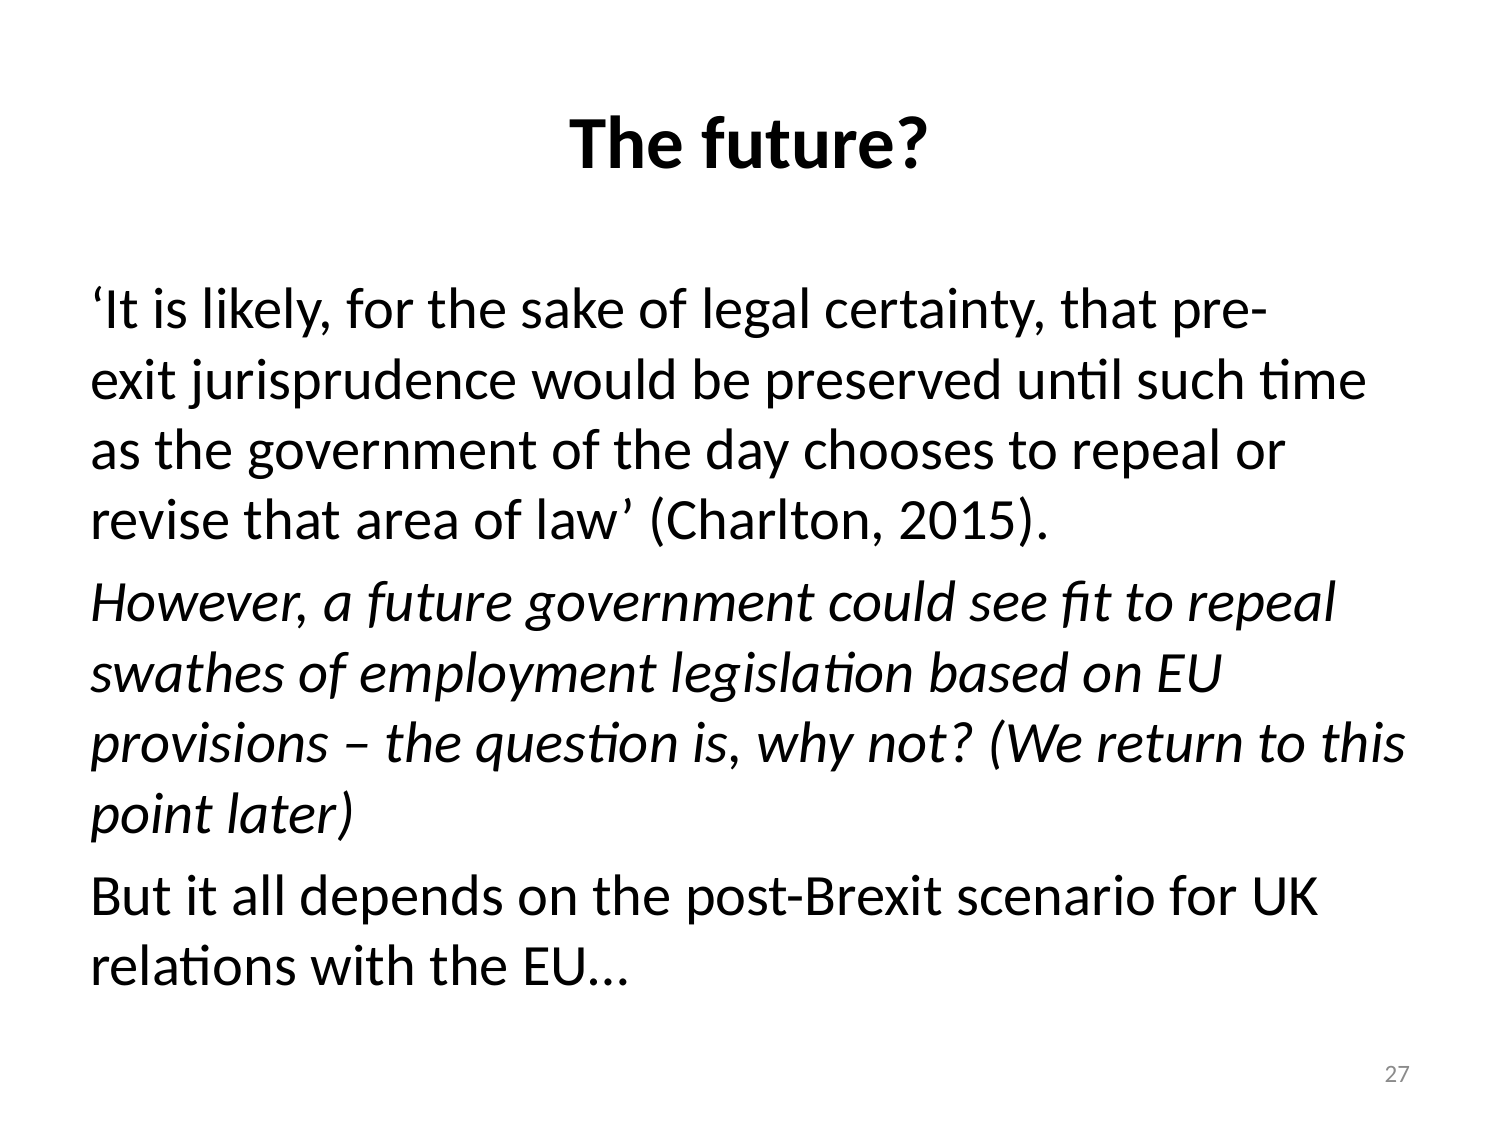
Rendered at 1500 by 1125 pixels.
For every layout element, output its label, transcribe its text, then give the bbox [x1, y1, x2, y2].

title The future? [75, 45, 1425, 233]
slide_number 27 [1074, 1042, 1425, 1103]
list ‘It is likely, for the sake of legal certainty, that pre-exit jurisprudence would be preserved until such time as the government of the day chooses to repeal or revise that area of law’ (Charlton, 2015). However, a future government could see fit to repeal swathes of employment legislation based on EU provisions – the question is, why not? (We return to this point later) But it all depends on the post-Brexit scenario for UK relations with the EU… [75, 262, 1425, 1005]
